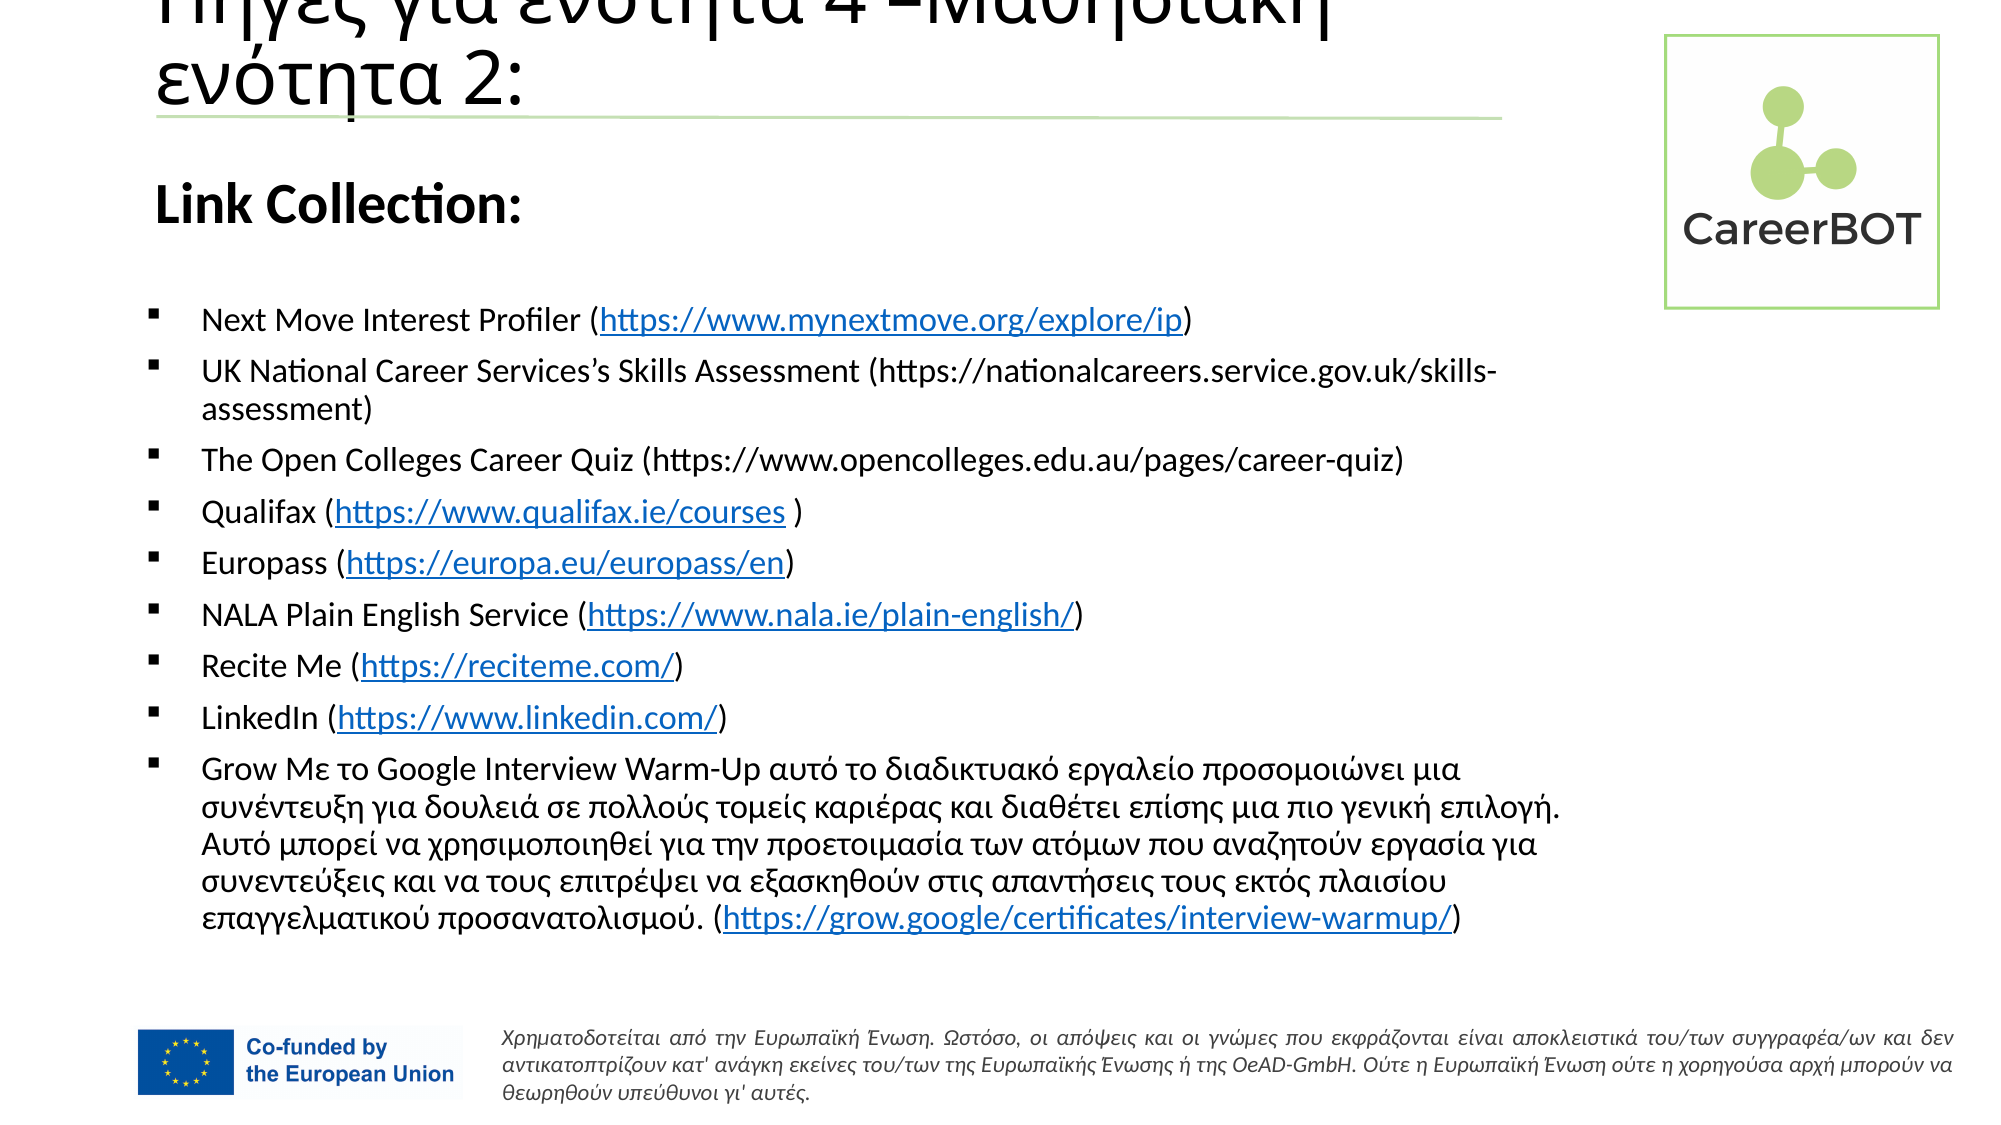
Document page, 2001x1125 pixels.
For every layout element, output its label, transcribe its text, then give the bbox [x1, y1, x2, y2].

text_box Next Move Interest Profiler (https://www.mynextmove.org/explore/ip) UK National Career Services’s Skills Assessment (https://nationalcareers.service.gov.uk/skills-assessment) The Open Colleges Career Quiz (https://www.opencolleges.edu.au/pages/career-quiz) Qualifax (https://www.qualifax.ie/courses ) Europass (https://europa.eu/europass/en) NALA Plain English Service (https://www.nala.ie/plain-english/) Recite Me (https://reciteme.com/) LinkedIn (https://www.linkedin.com/) Grow Με το Google Interview Warm-Up αυτό το διαδικτυακό εργαλείο προσομοιώνει μια συνέντευξη για δουλειά σε πολλούς τομείς καριέρας και διαθέτει επίσης μια πιο γενική επιλογή. Αυτό μπορεί να χρησιμοποιηθεί για την προετοιμασία των ατόμων που αναζητούν εργασία για συνεντεύξεις και να τους επιτρέψει να εξασκηθούν στις απαντήσεις τους εκτός πλαισίου επαγγελματικού προσανατολισμού. (https://grow.google/certificates/interview-warmup/) [130, 293, 1595, 948]
subtitle Link Collection: [140, 166, 1605, 256]
title Πηγές για ενότητα 4 –Μαθησιακή ενότητα 2: [140, 27, 1605, 129]
picture [1664, 34, 1940, 310]
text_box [130, 1014, 1970, 1113]
